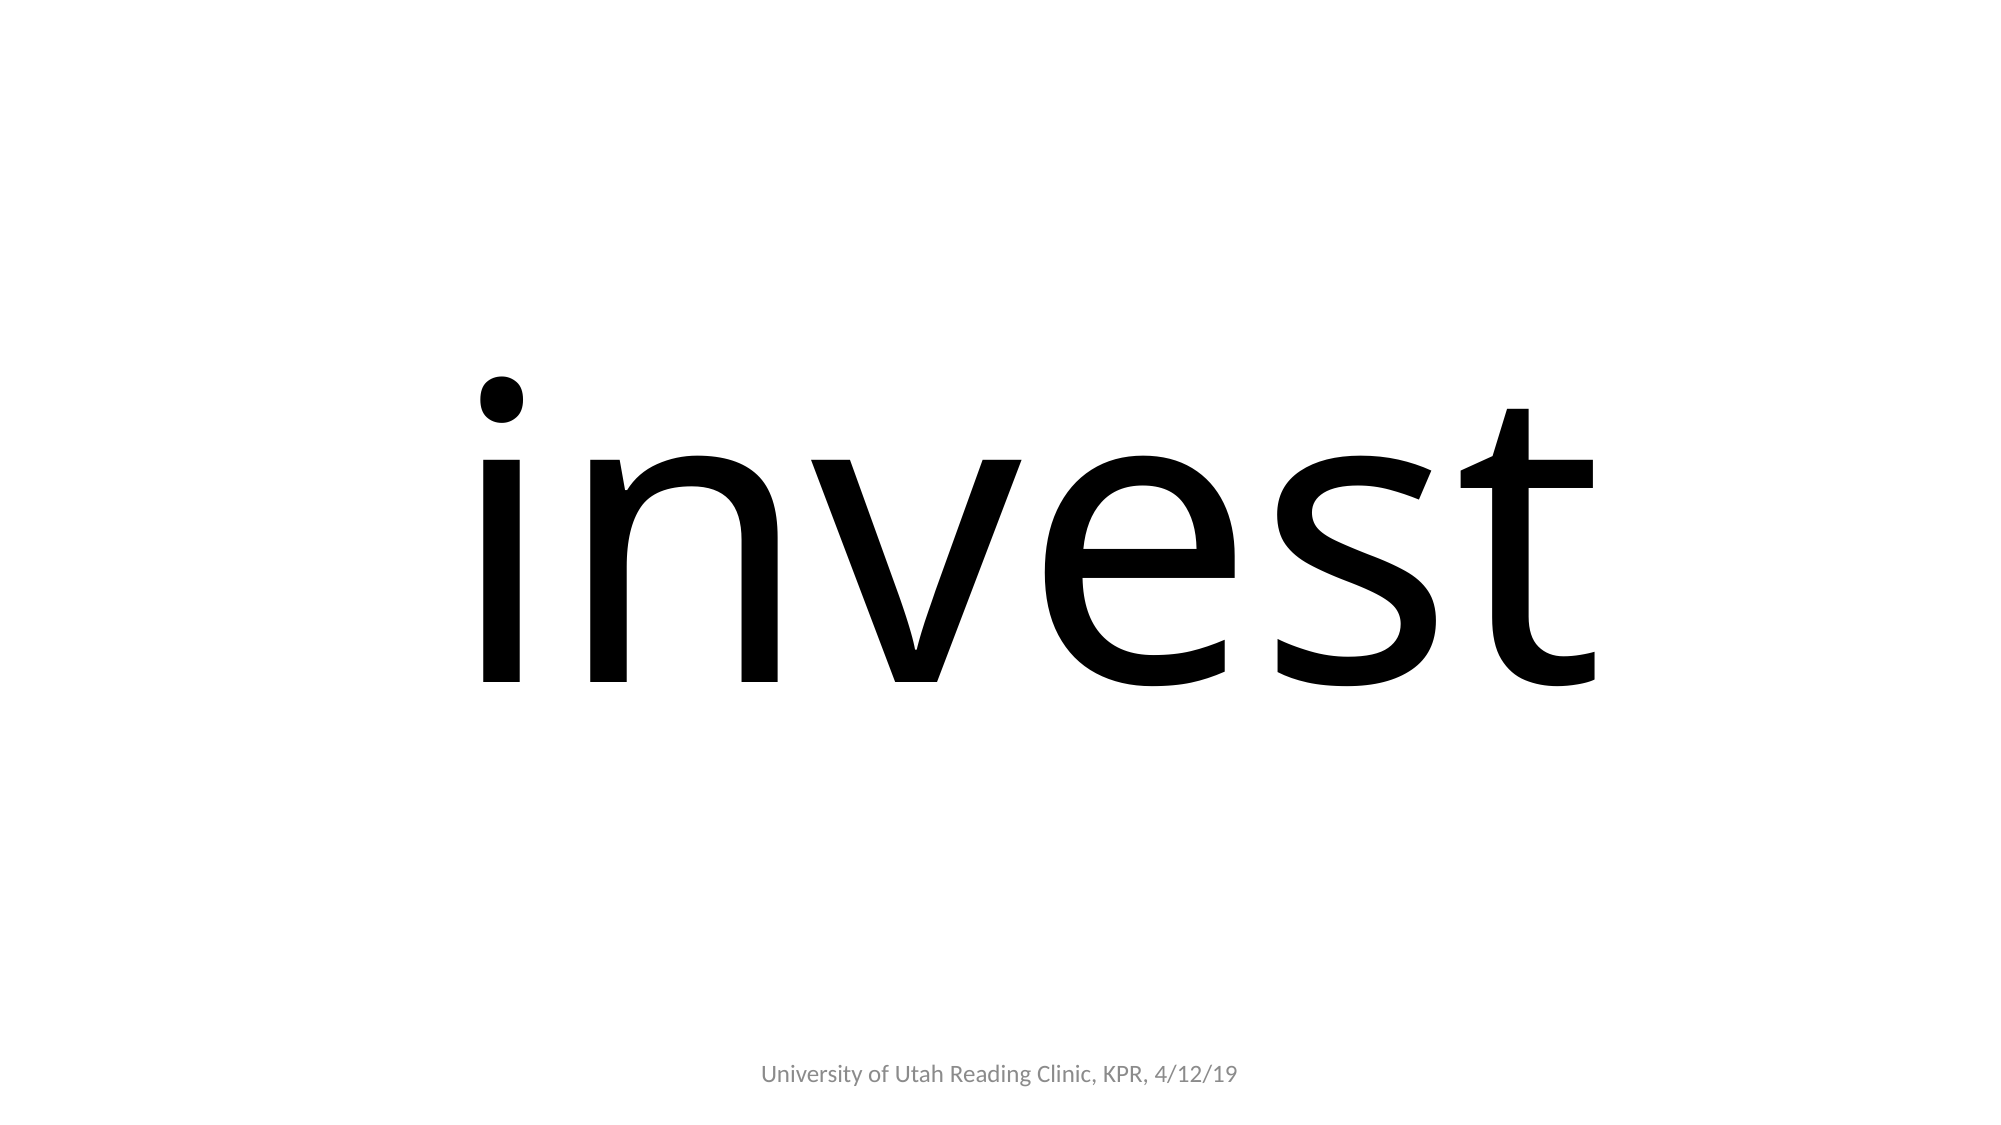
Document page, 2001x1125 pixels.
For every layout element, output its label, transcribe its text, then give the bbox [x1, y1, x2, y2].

text_box invest [85, 439, 1968, 657]
footer University of Utah Reading Clinic, KPR, 4/12/19 [662, 1042, 1338, 1103]
